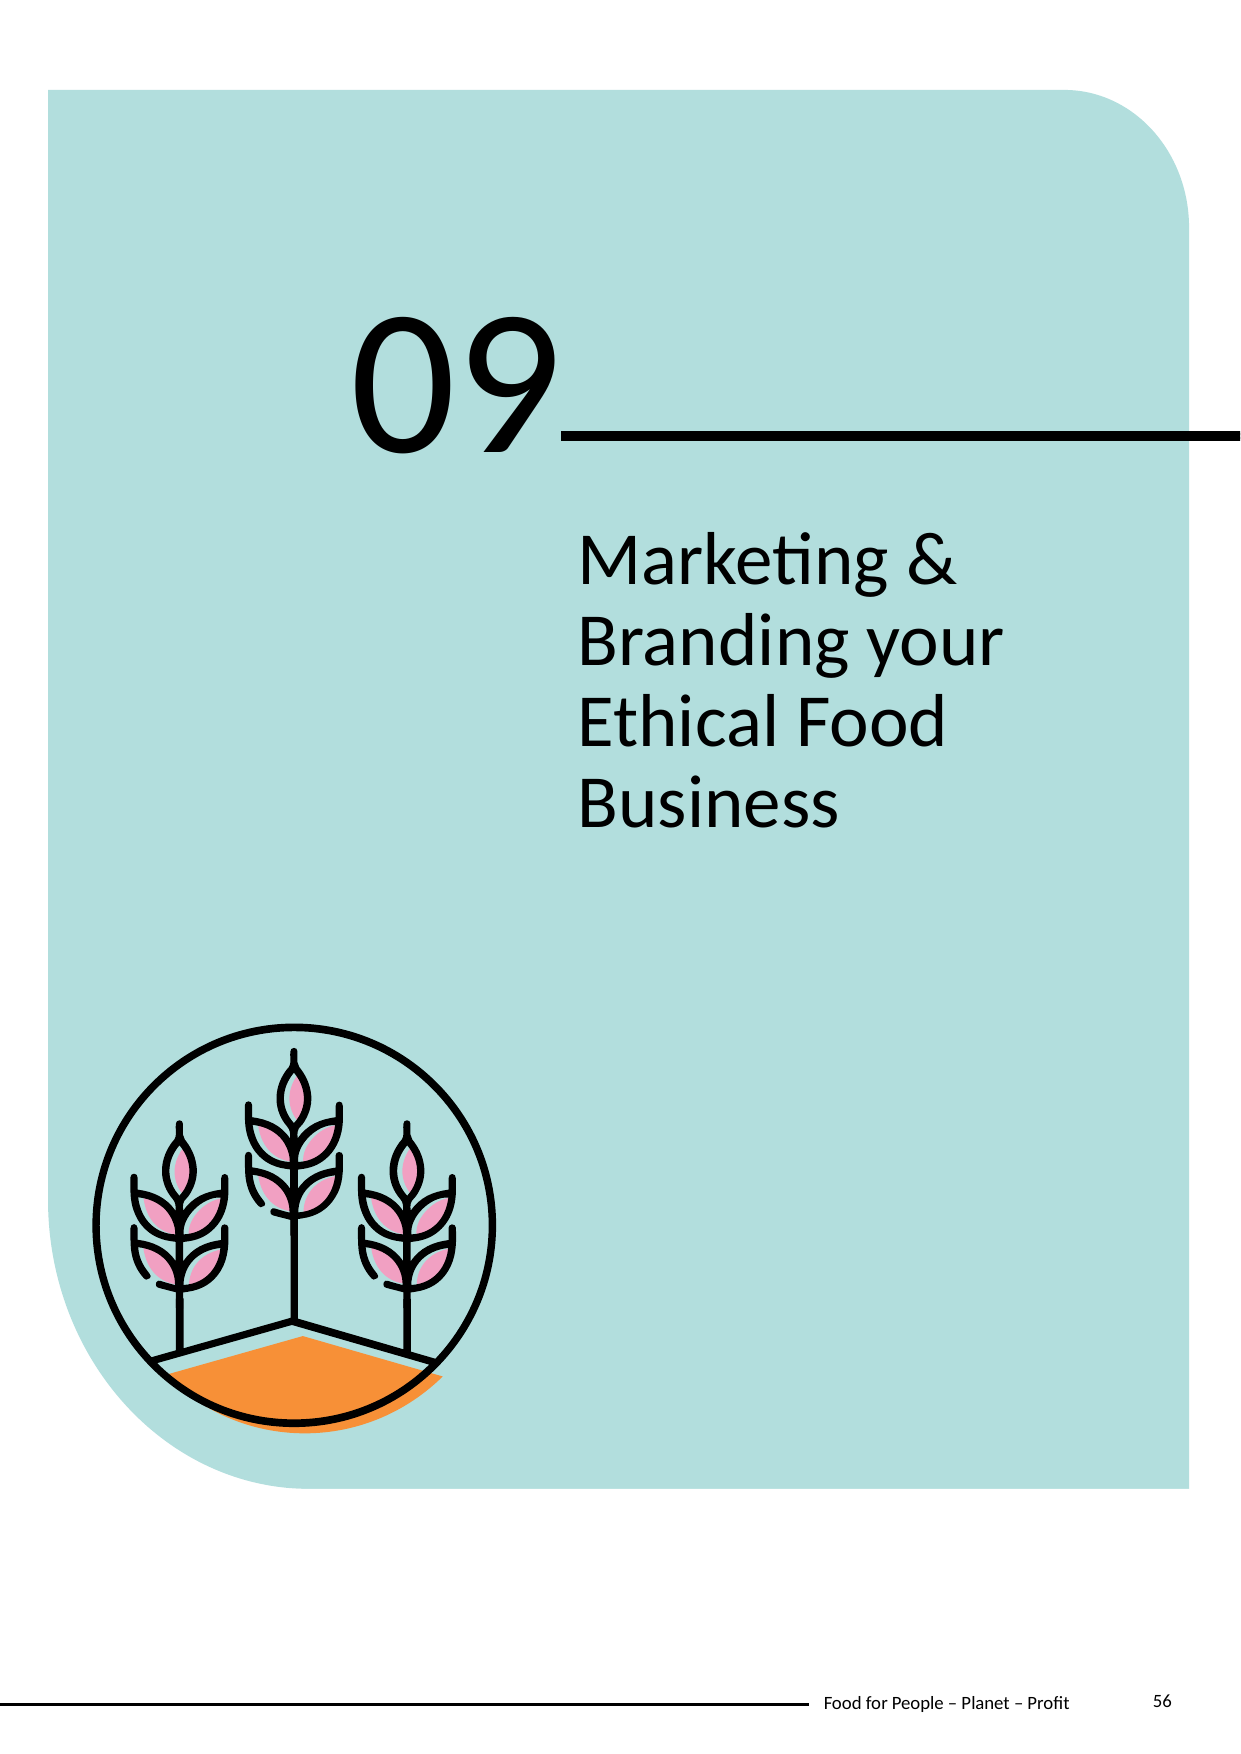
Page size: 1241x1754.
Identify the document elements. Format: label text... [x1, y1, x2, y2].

list Marketing & Branding your Ethical Food Business [562, 512, 1108, 842]
list 09 [296, 264, 617, 522]
slide_number 56 [1024, 1661, 1187, 1739]
